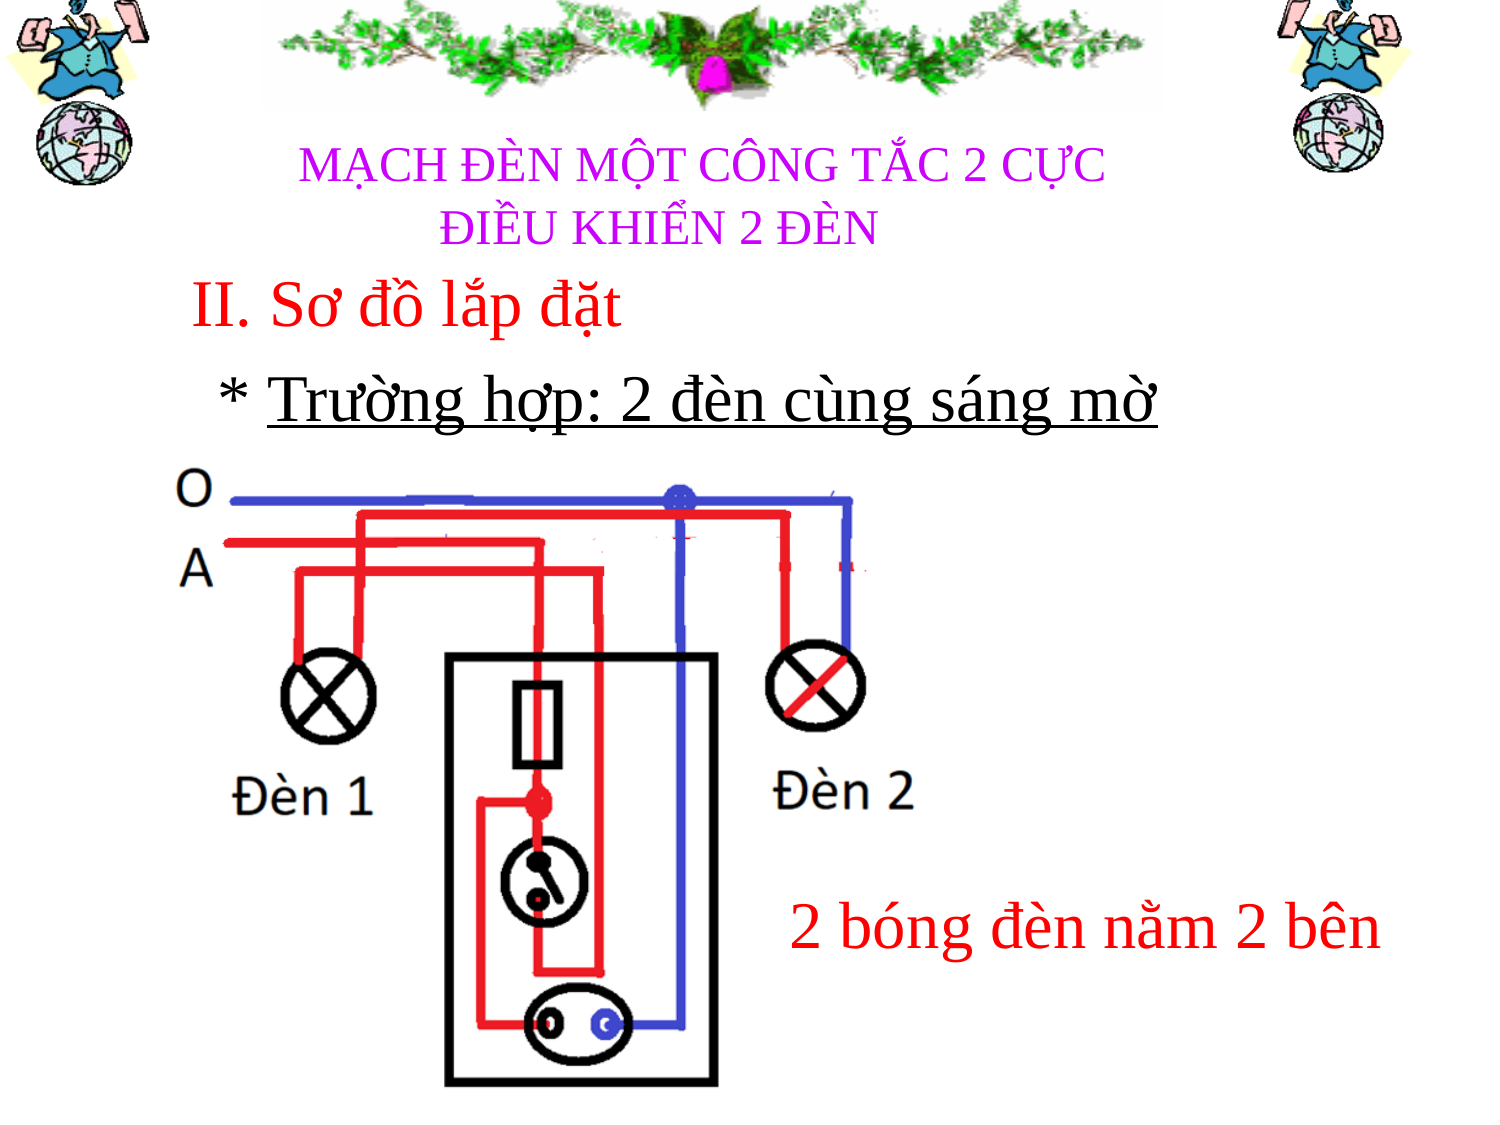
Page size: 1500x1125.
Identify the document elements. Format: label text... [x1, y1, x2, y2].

text_box II. Sơ đồ lắp đặt [176, 252, 638, 348]
picture [1274, 0, 1414, 175]
picture [149, 458, 1009, 1114]
picture [4, 0, 152, 188]
text_box * Trường hợp: 2 đèn cùng sáng mờ [202, 347, 1174, 442]
text_box 2 bóng đèn nằm 2 bên [1009, 874, 1398, 970]
text_box MẠCH ĐÈN MỘT CÔNG TẮC 2 CỰC ĐIỀU KHIỂN 2 ĐÈN [200, 106, 1275, 342]
picture [262, 0, 1163, 111]
